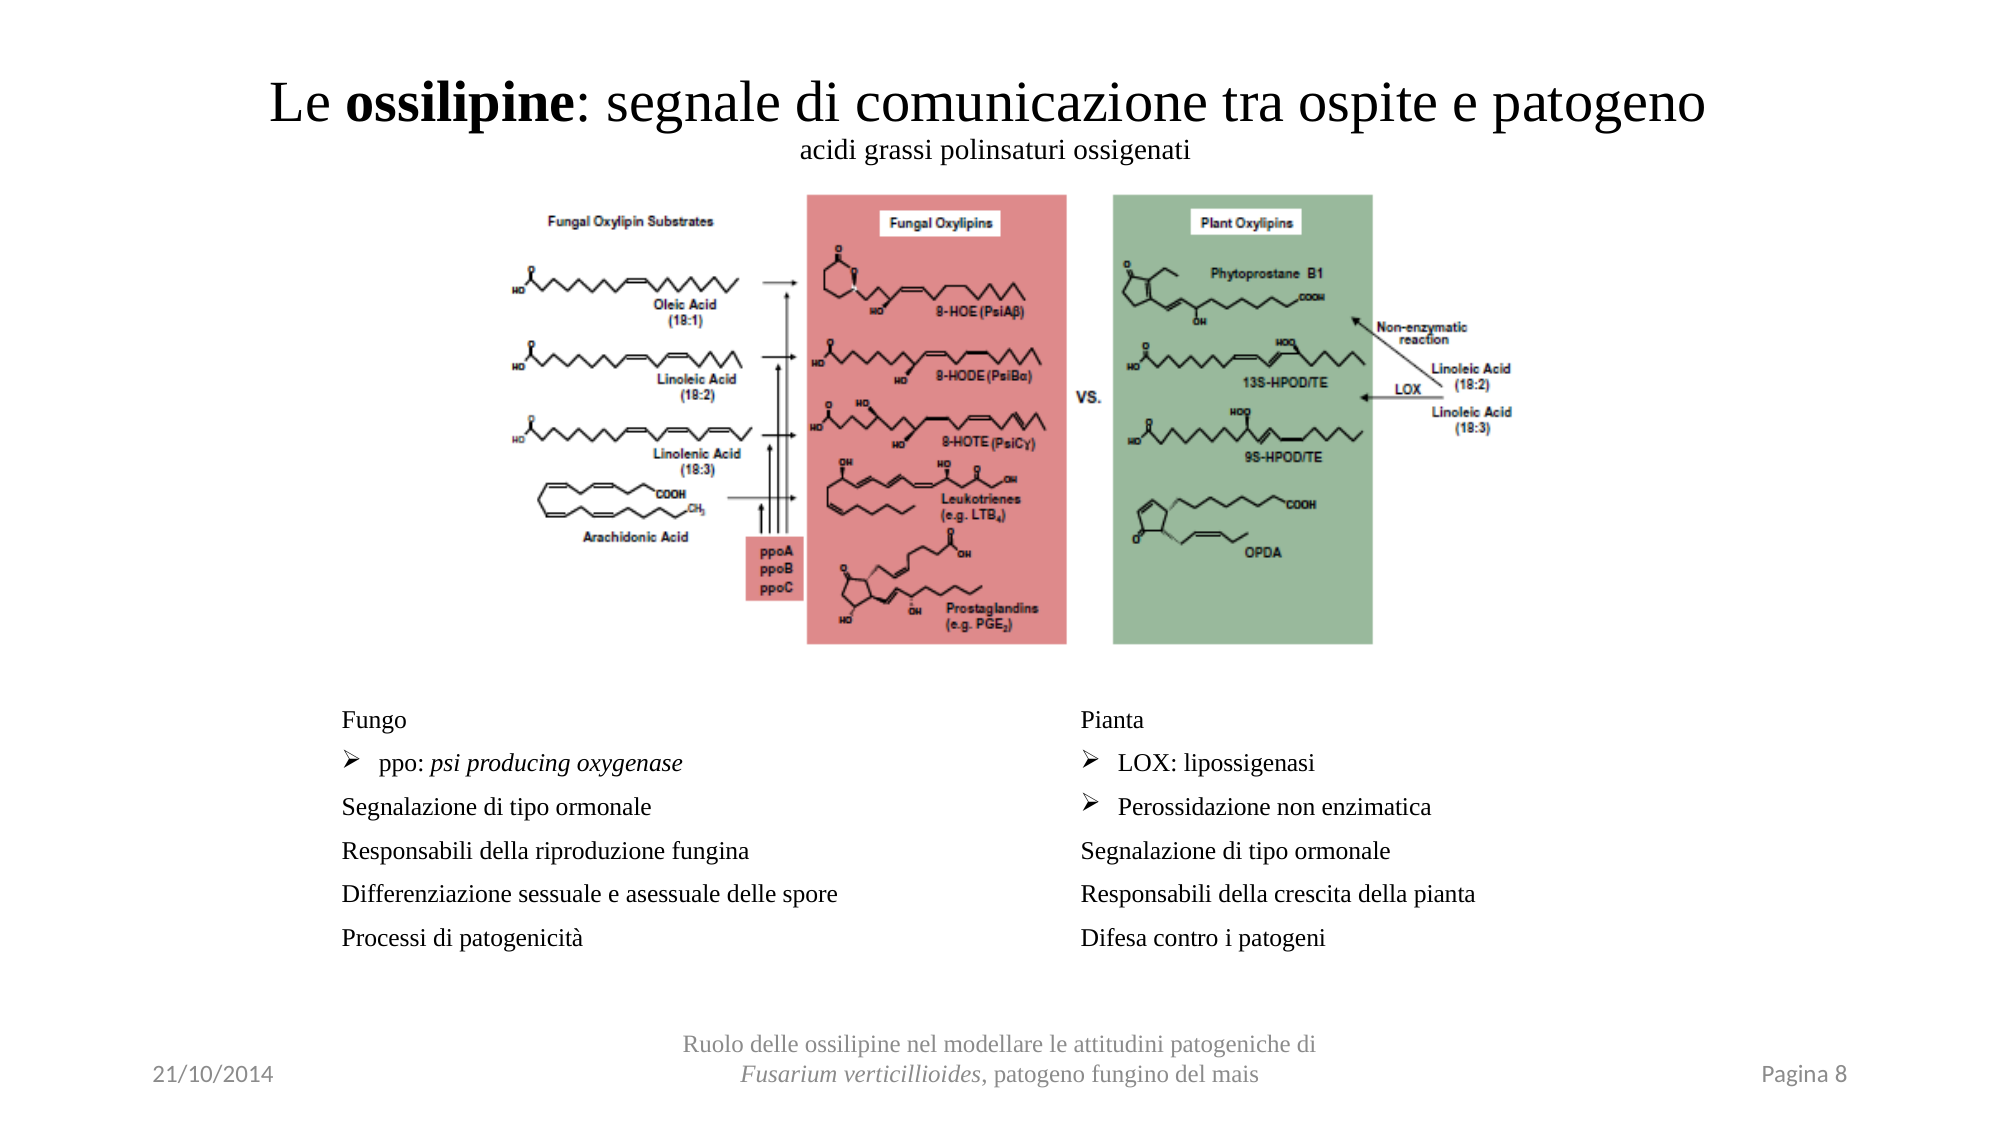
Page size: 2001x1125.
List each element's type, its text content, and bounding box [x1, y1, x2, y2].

title Le ossilipine: segnale di comunicazione tra ospite e patogeno acidi grassi polinsaturi ossigenati [11, 0, 1980, 181]
list Fungo ppo: psi producing oxygenase Segnalazione di tipo ormonale Responsabili della riproduzione fungina Differenziazione sessuale e asessuale delle spore Processi di patogenicità [326, 698, 1048, 963]
footer Ruolo delle ossilipine nel modellare le attitudini patogeniche di Fusarium verticillioides, patogeno fungino del mais [662, 1042, 1338, 1103]
picture [488, 190, 1524, 657]
list Pianta LOX: lipossigenasi Perossidazione non enzimatica Segnalazione di tipo ormonale Responsabili della crescita della pianta Difesa contro i patogeni [1065, 698, 1674, 963]
slide_number Pagina 8 [1412, 1042, 1863, 1103]
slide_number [137, 1042, 588, 1103]
